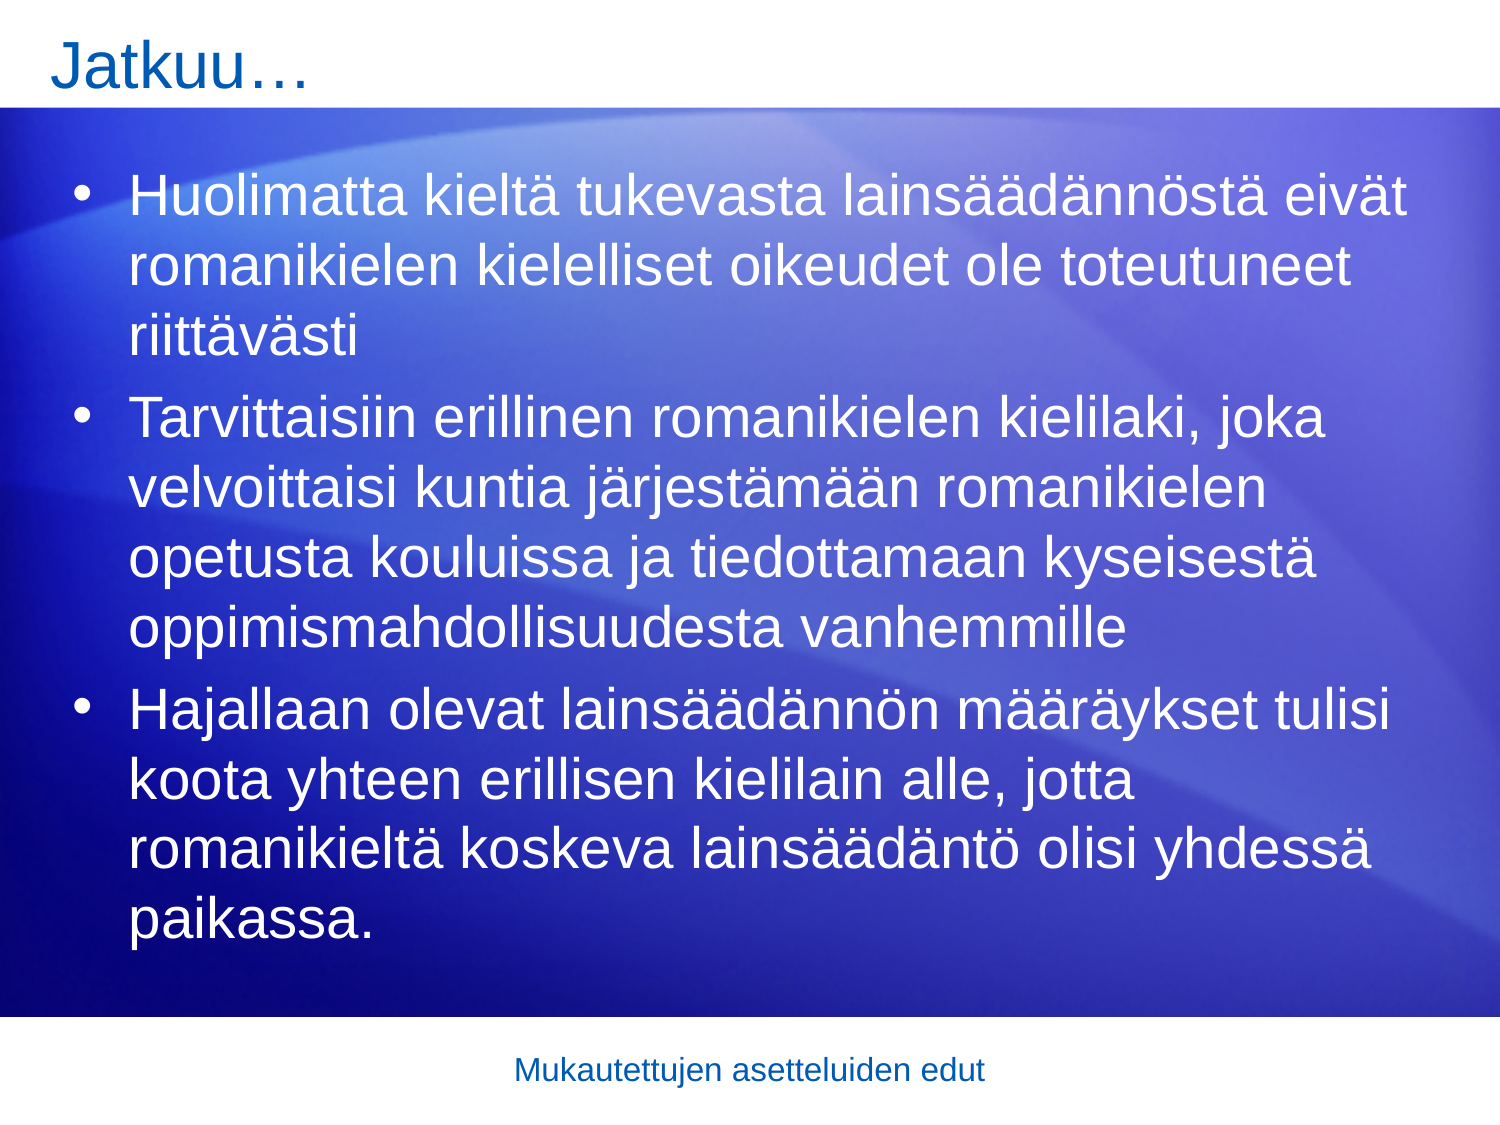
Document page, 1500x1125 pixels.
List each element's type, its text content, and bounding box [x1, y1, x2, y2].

title Jatkuu… [35, 11, 1386, 112]
list Huolimatta kieltä tukevasta lainsäädännöstä eivät romanikielen kielelliset oikeudet ole toteutuneet riittävästi Tarvittaisiin erillinen romanikielen kielilaki, joka velvoittaisi kuntia järjestämään romanikielen opetusta kouluissa ja tiedottamaan kyseisestä oppimismahdollisuudesta vanhemmille Hajallaan olevat lainsäädännön määräykset tulisi koota yhteen erillisen kielilain alle, jotta romanikieltä koskeva lainsäädäntö olisi yhdessä paikassa. [57, 149, 1441, 975]
footer Mukautettujen asetteluiden edut [445, 1016, 1055, 1096]
picture [0, 108, 1500, 1017]
